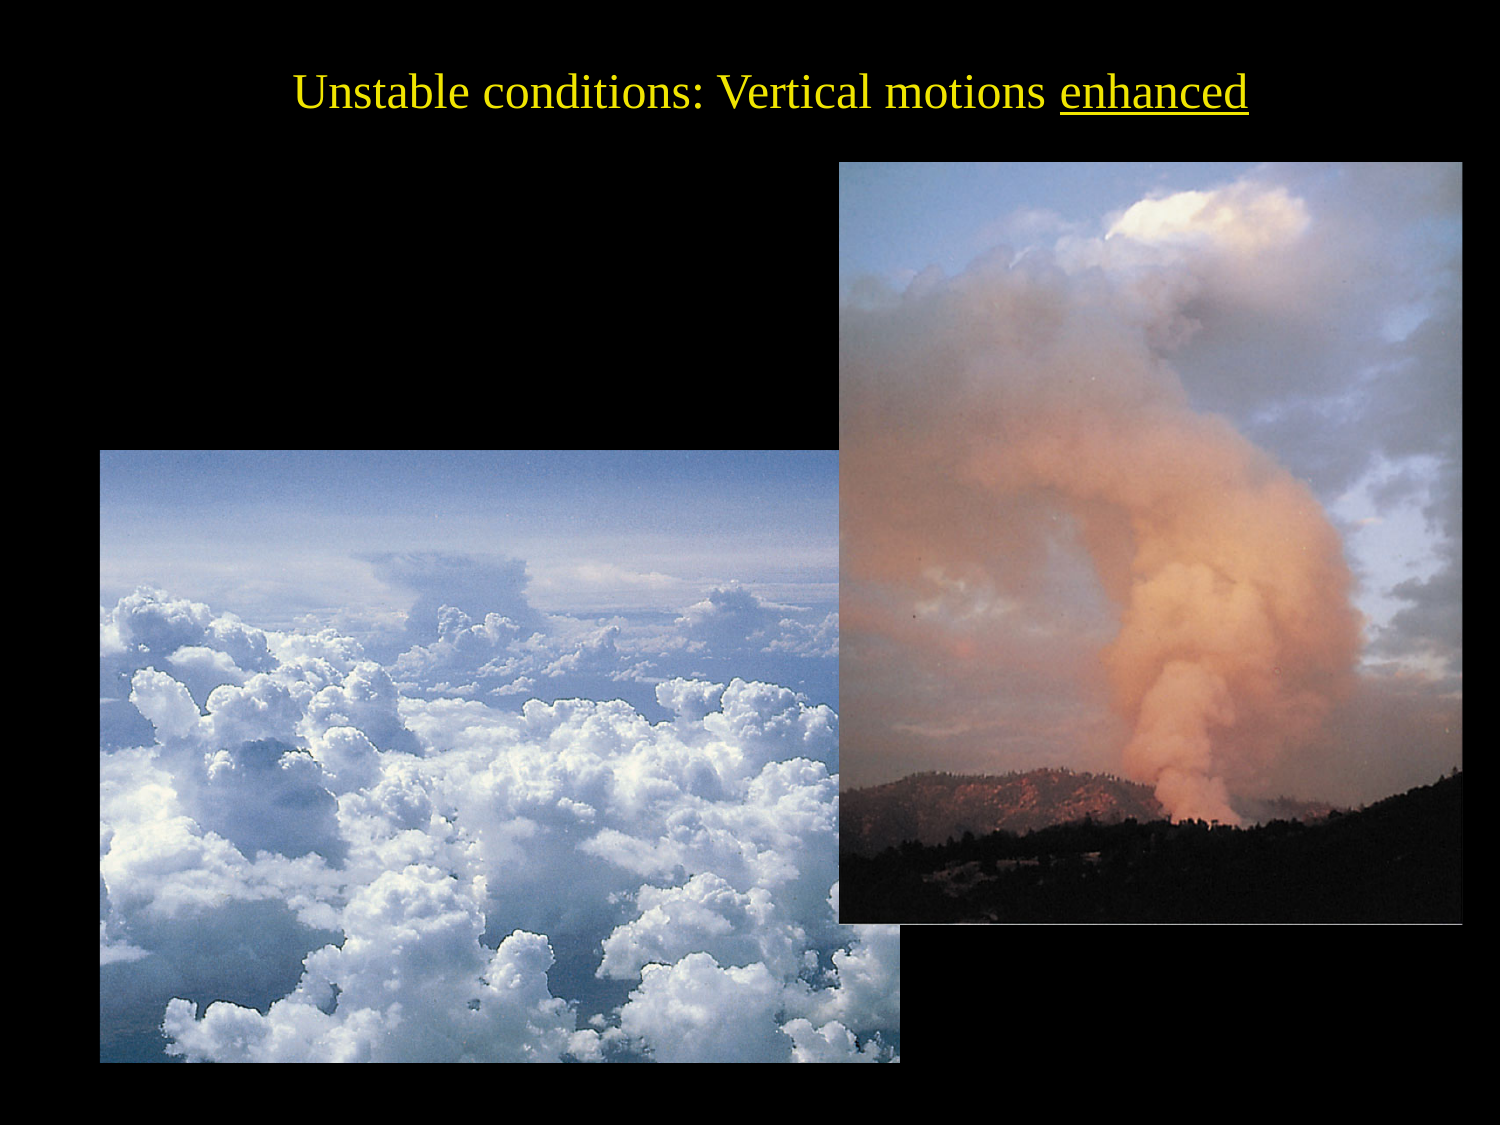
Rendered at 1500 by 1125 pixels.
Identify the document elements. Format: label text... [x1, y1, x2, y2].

picture [99, 162, 1463, 1063]
text_box Unstable conditions: Vertical motions enhanced [277, 51, 1264, 127]
